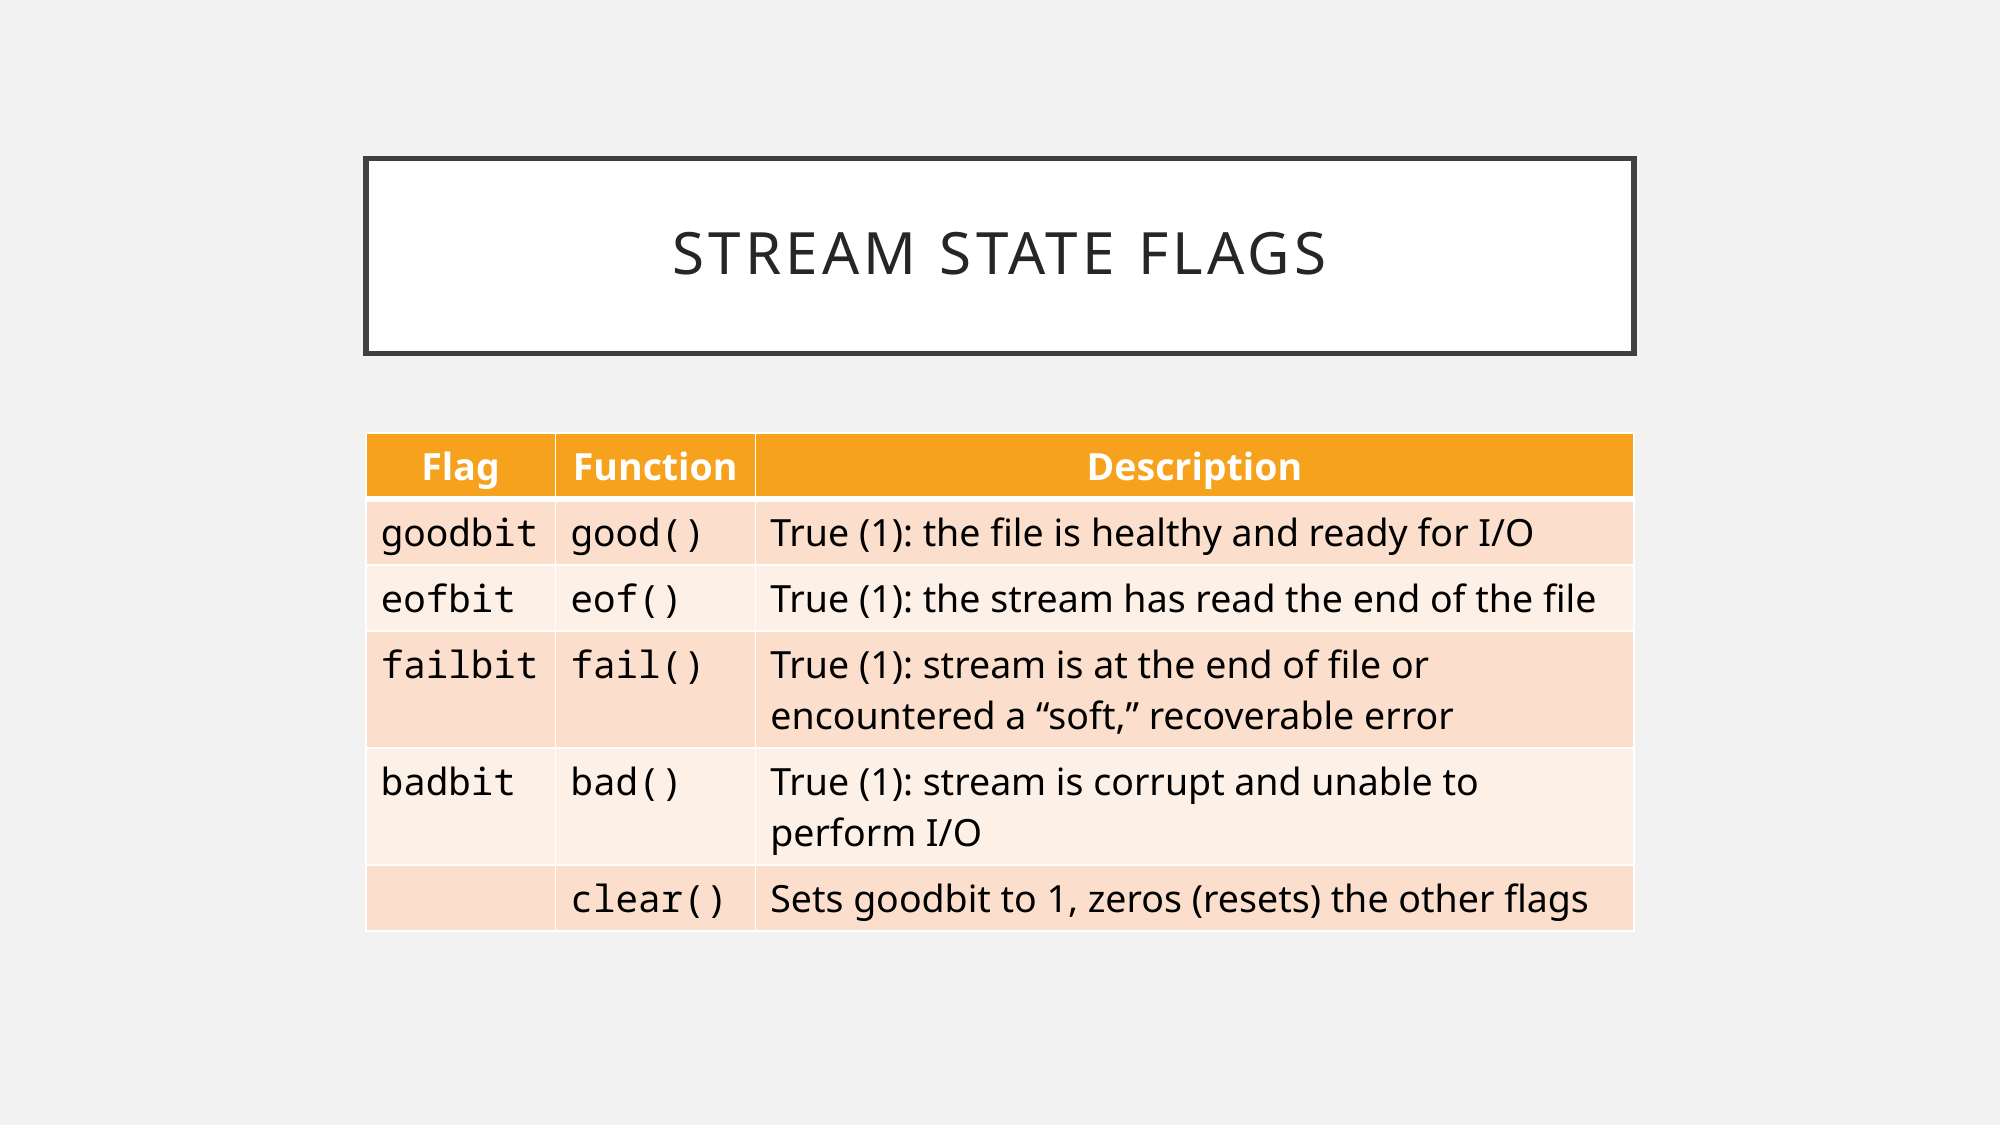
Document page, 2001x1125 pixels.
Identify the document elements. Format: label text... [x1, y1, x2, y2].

table_cell fail() [556, 632, 755, 747]
table_cell True (1): stream is at the end of file or encountered a “soft,” recoverable error [756, 632, 1633, 747]
table_cell eof() [556, 566, 755, 630]
table_cell bad() [556, 749, 755, 864]
table_cell failbit [367, 632, 555, 747]
table_header Description [756, 434, 1633, 496]
table_cell goodbit [367, 502, 555, 564]
table_cell badbit [367, 749, 555, 864]
table_header Flag [367, 434, 555, 496]
table_cell good() [556, 502, 755, 564]
table_header Function [556, 434, 755, 496]
table_cell [367, 866, 555, 930]
table_cell True (1): stream is corrupt and unable to perform I/O [756, 749, 1633, 864]
table_cell Sets goodbit to 1, zeros (resets) the other flags [756, 866, 1633, 930]
table_cell eofbit [367, 566, 555, 630]
table_cell True (1): the file is healthy and ready for I/O [756, 502, 1633, 564]
table_cell True (1): the stream has read the end of the file [756, 566, 1633, 630]
title stream state flags [363, 156, 1637, 356]
table_cell clear() [556, 866, 755, 930]
